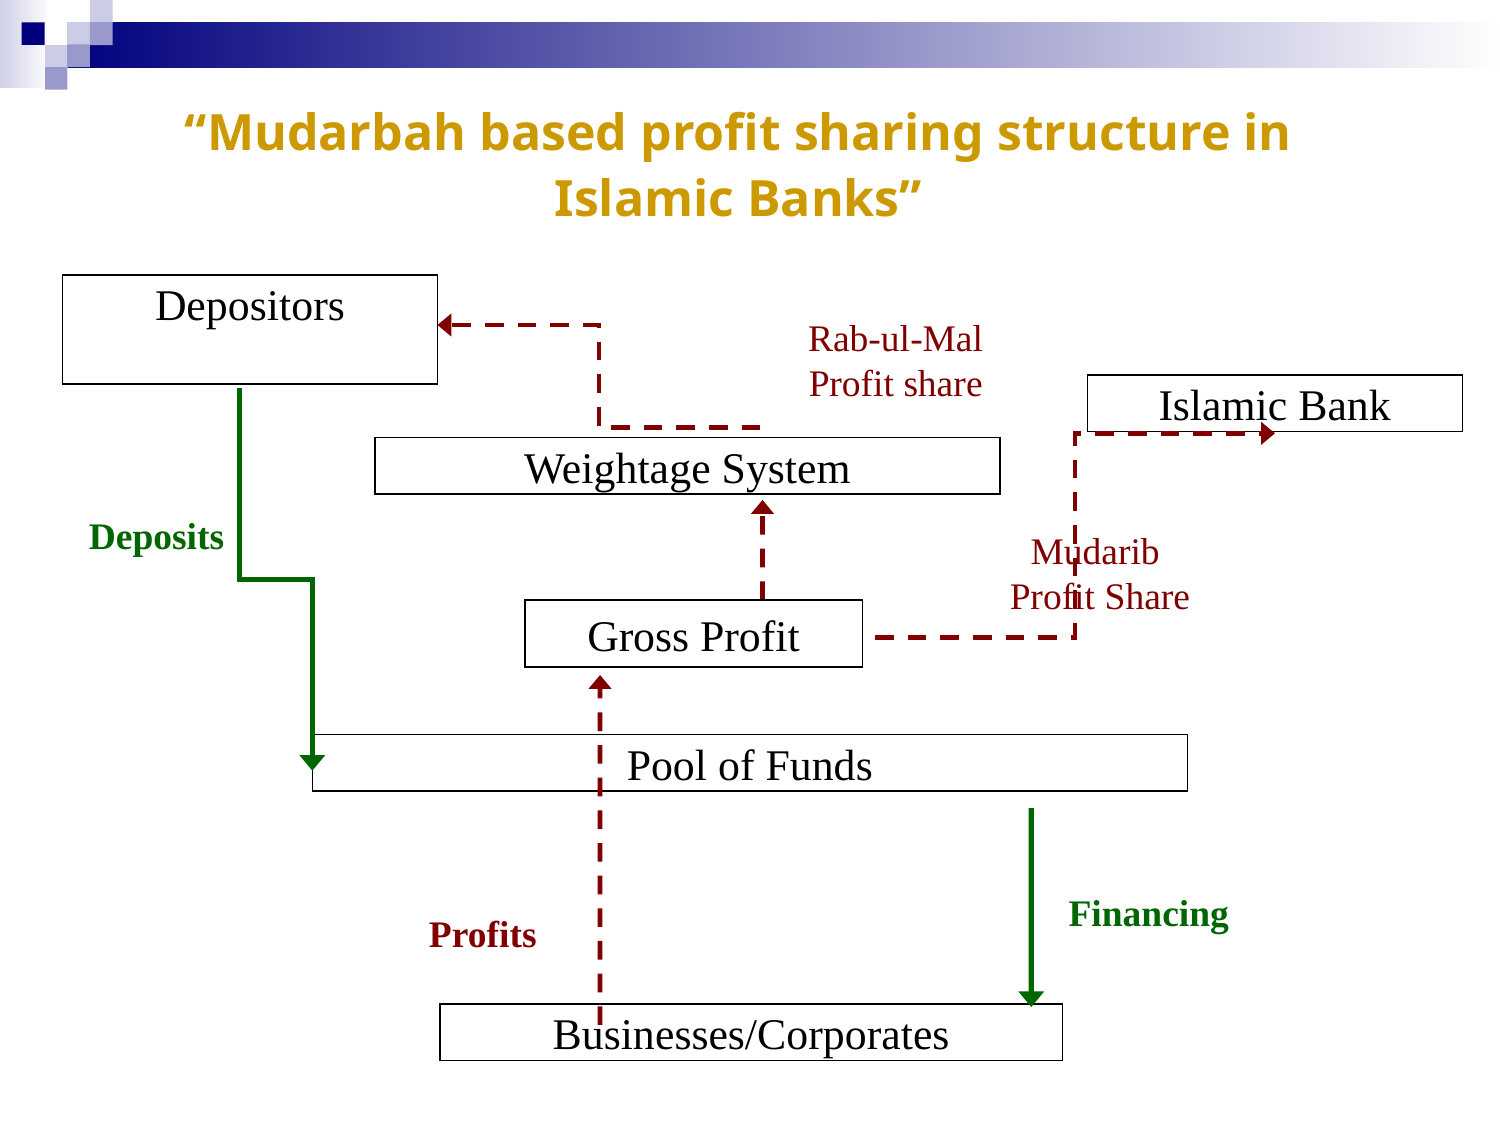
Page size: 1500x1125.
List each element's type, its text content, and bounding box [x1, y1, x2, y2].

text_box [62, 274, 1463, 1063]
text_box “Mudarbah based profit sharing structure in Islamic Banks” [99, 87, 1377, 235]
